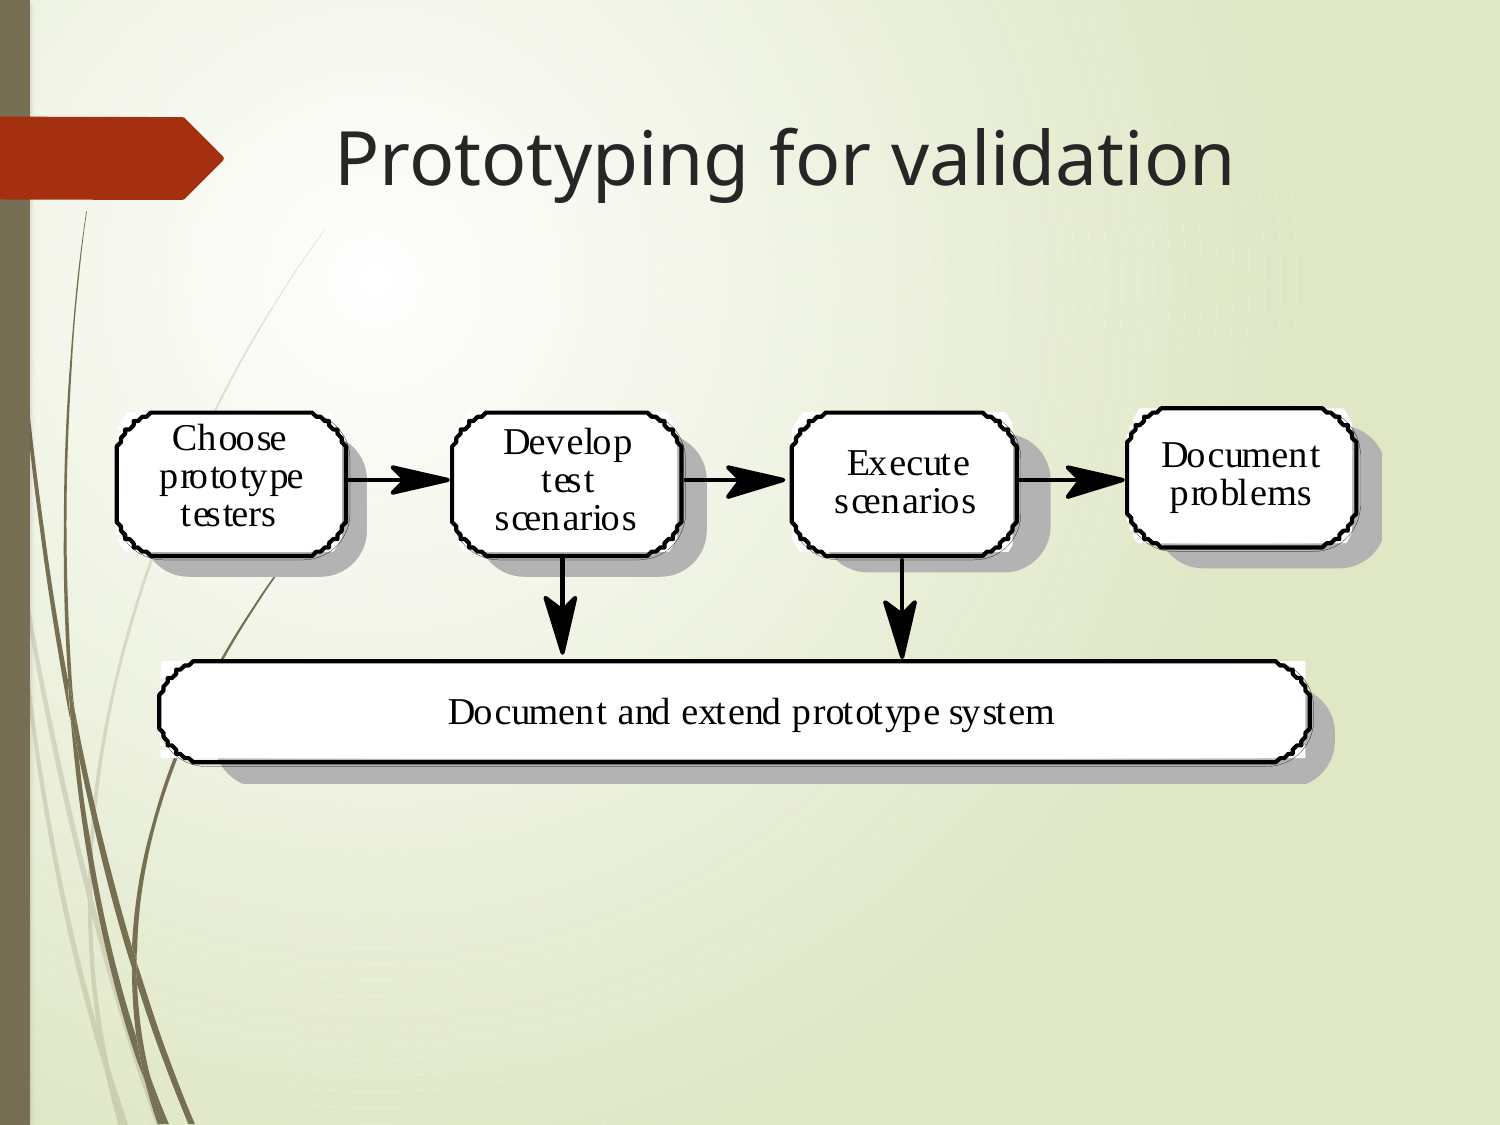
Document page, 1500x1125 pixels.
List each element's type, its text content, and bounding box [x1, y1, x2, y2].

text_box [112, 403, 1387, 788]
title Prototyping for validation [319, 102, 1400, 313]
